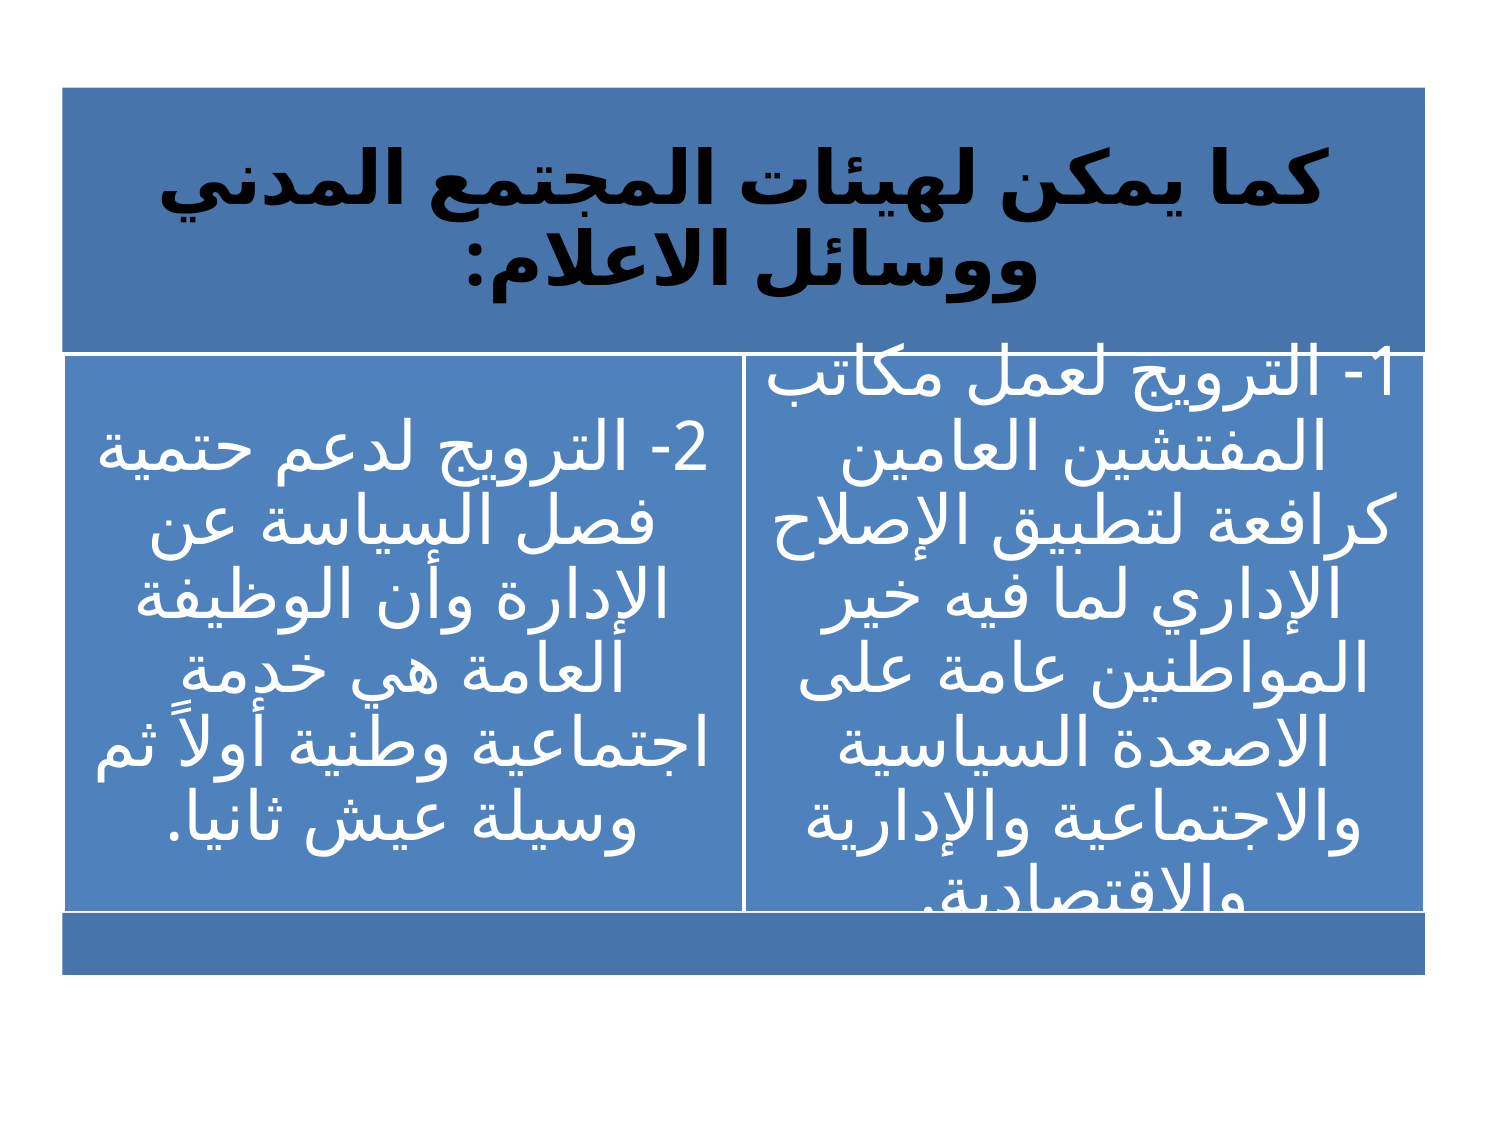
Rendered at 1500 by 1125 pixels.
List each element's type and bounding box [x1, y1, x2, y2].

text_box [62, 87, 1426, 976]
